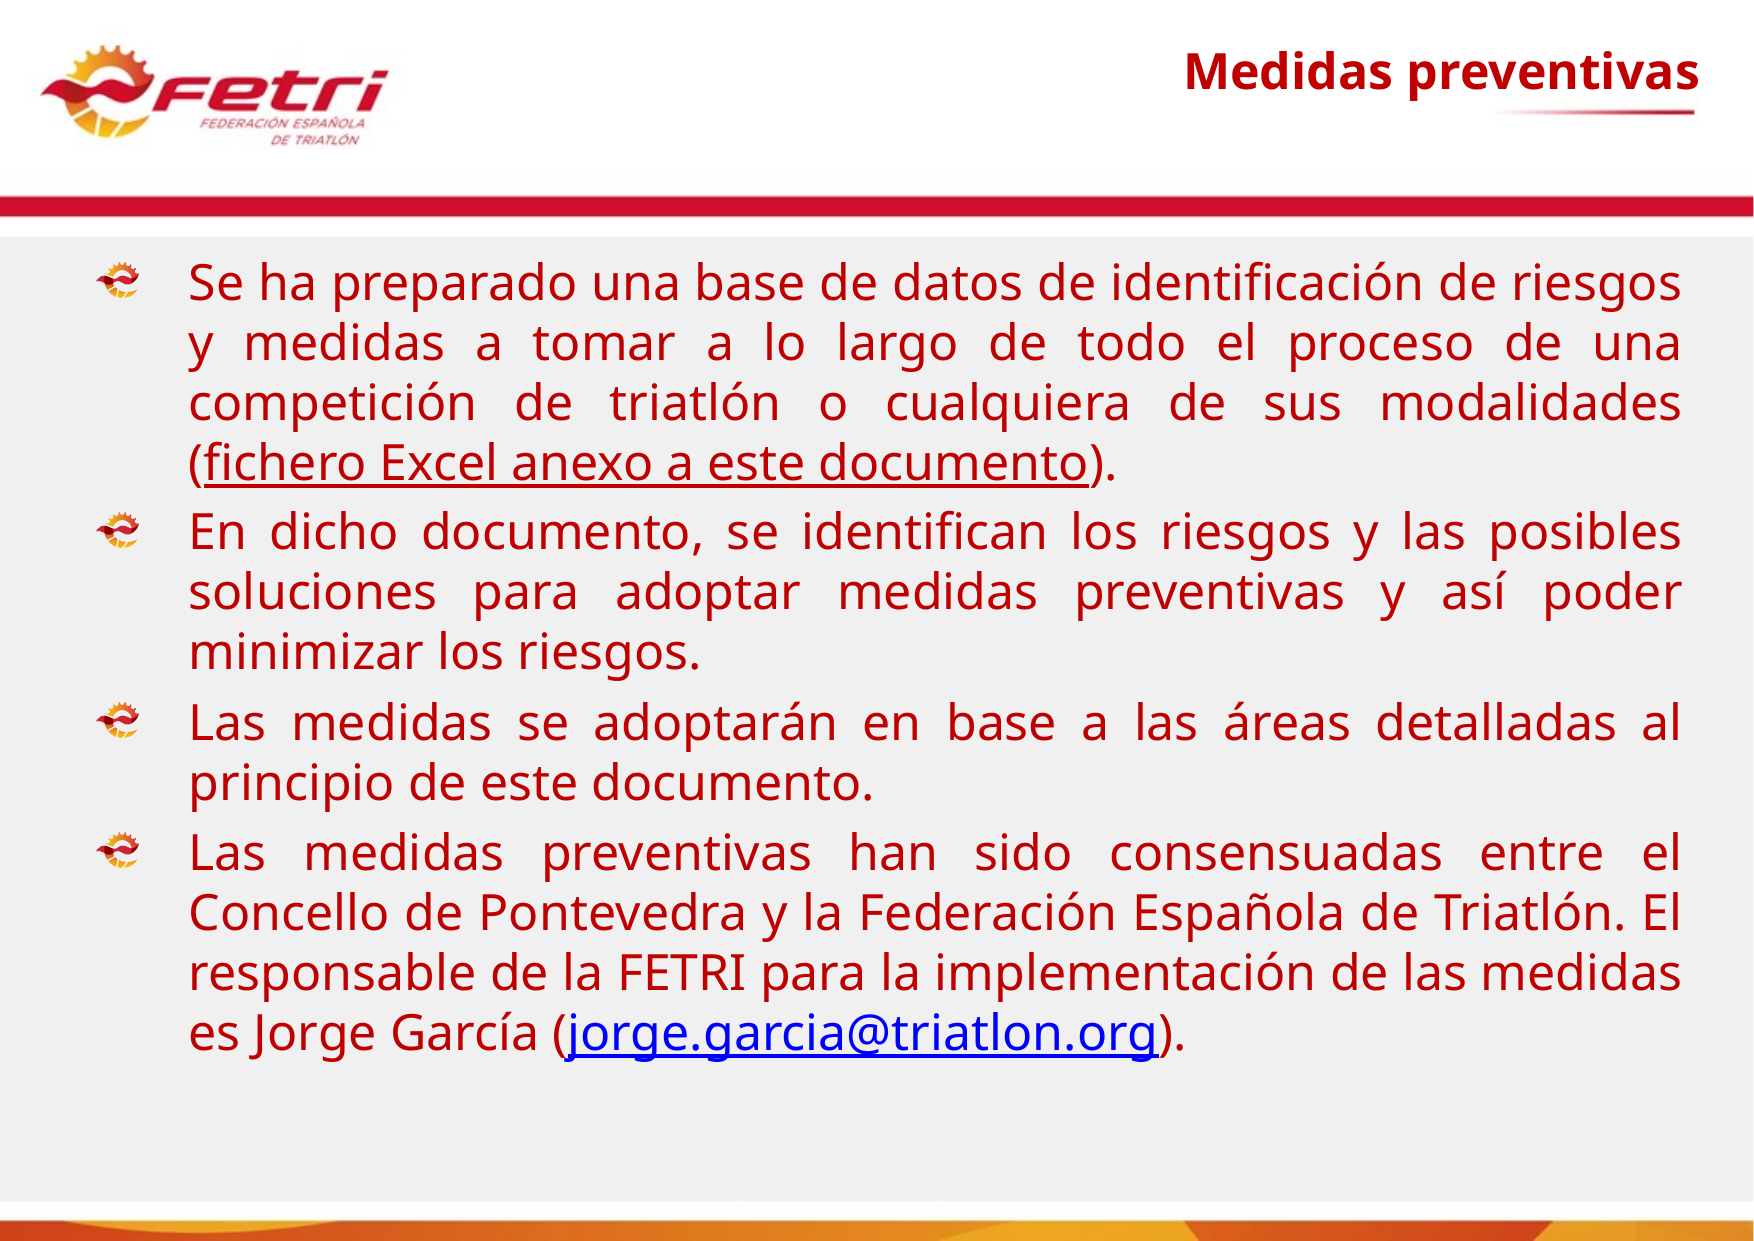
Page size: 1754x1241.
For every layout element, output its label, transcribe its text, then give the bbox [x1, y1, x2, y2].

picture [0, 0, 1754, 1241]
title Medidas preventivas [923, 25, 1717, 113]
subtitle Se ha preparado una base de datos de identificación de riesgos y medidas a tomar a lo largo de todo el proceso de una competición de triatlón o cualquiera de sus modalidades (fichero Excel anexo a este documento). En dicho documento, se identifican los riesgos y las posibles soluciones para adoptar medidas preventivas y así poder minimizar los riesgos. Las medidas se adoptarán en base a las áreas detalladas al principio de este documento. Las medidas preventivas han sido consensuadas entre el Concello de Pontevedra y la Federación Española de Triatlón. El responsable de la FETRI para la implementación de las medidas es Jorge García (jorge.garcia@triatlon.org). [77, 241, 1701, 1181]
